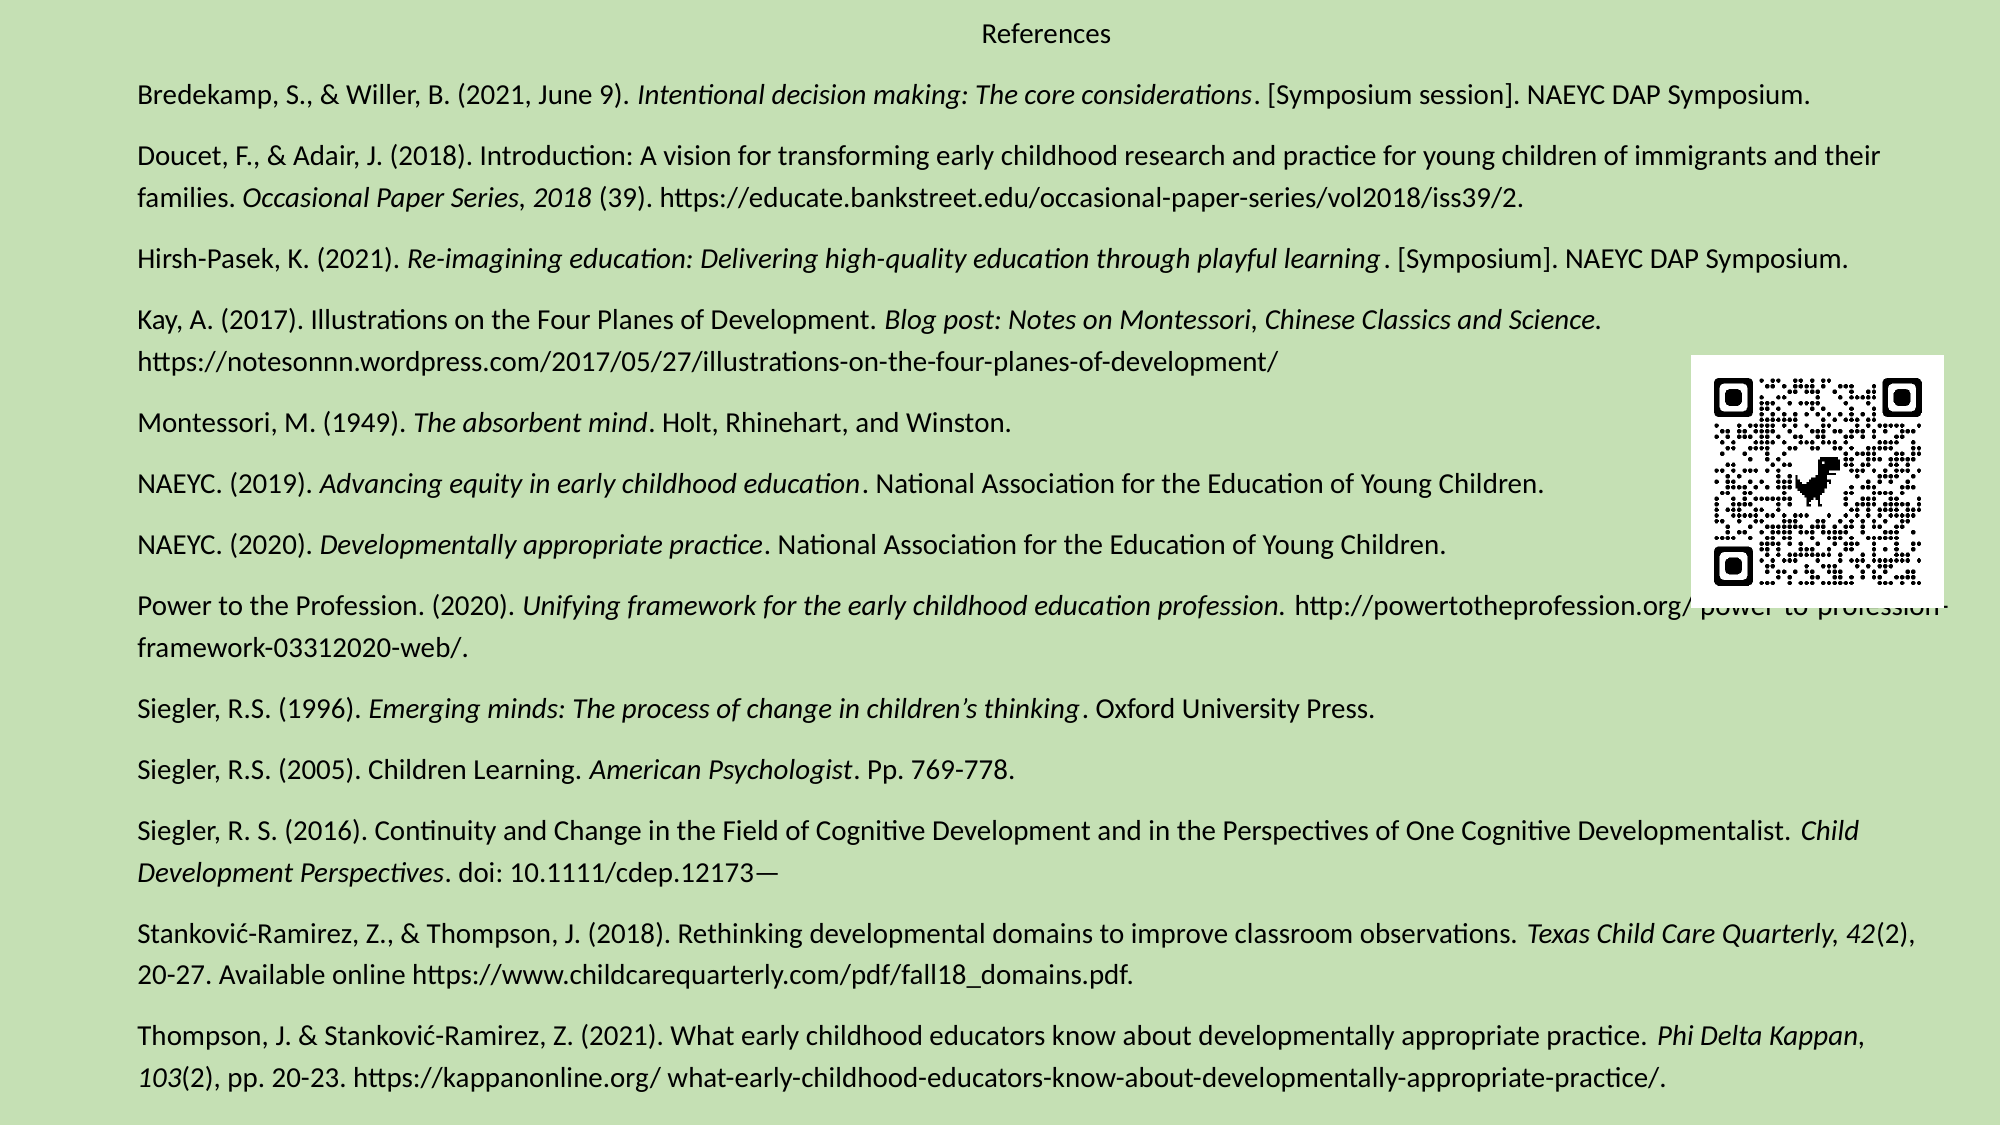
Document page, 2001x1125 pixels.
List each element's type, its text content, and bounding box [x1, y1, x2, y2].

picture [1690, 355, 1944, 608]
list References Bredekamp, S., & Willer, B. (2021, June 9). Intentional decision making: The core considerations. [Symposium session]. NAEYC DAP Symposium. Doucet, F., & Adair, J. (2018). Introduction: A vision for transforming early childhood research and practice for young children of immigrants and their families. Occasional Paper Series, 2018 (39). https://educate.bankstreet.edu/occasional-paper-series/vol2018/iss39/2. Hirsh-Pasek, K. (2021). Re-imagining education: Delivering high-quality education through playful learning. [Symposium]. NAEYC DAP Symposium. Kay, A. (2017). Illustrations on the Four Planes of Development. Blog post: Notes on Montessori, Chinese Classics and Science. https://notesonnn.wordpress.com/2017/05/27/illustrations-on-the-four-planes-of-development/ Montessori, M. (1949). The absorbent mind. Holt, Rhinehart, and Winston. NAEYC. (2019). Advancing equity in early childhood education. National Association for the Education of Young Children. NAEYC. (2020). Developmentally appropriate practice. National Association for the Education of Young Children. Power to the Profession. (2020). Unifying framework for the early childhood education profession. http://powertotheprofession.org/ power-to-profession-framework-03312020-web/. Siegler, R.S. (1996). Emerging minds: The process of change in children’s thinking. Oxford University Press. Siegler, R.S. (2005). Children Learning. American Psychologist. Pp. 769-778. Siegler, R. S. (2016). Continuity and Change in the Field of Cognitive Development and in the Perspectives of One Cognitive Developmentalist. Child Development Perspectives. doi: 10.1111/cdep.12173— Stanković-Ramirez, Z., & Thompson, J. (2018). Rethinking developmental domains to improve classroom observations. Texas Child Care Quarterly, 42(2), 20-27. Available online https://www.childcarequarterly.com/pdf/fall18_domains.pdf. Thompson, J. & Stanković-Ramirez, Z. (2021). What early childhood educators know about developmentally appropriate practice. Phi Delta Kappan, 103(2), pp. 20-23. https://kappanonline.org/ what-early-childhood-educators-know-about-developmentally-appropriate-practice/. [122, 0, 1971, 1113]
